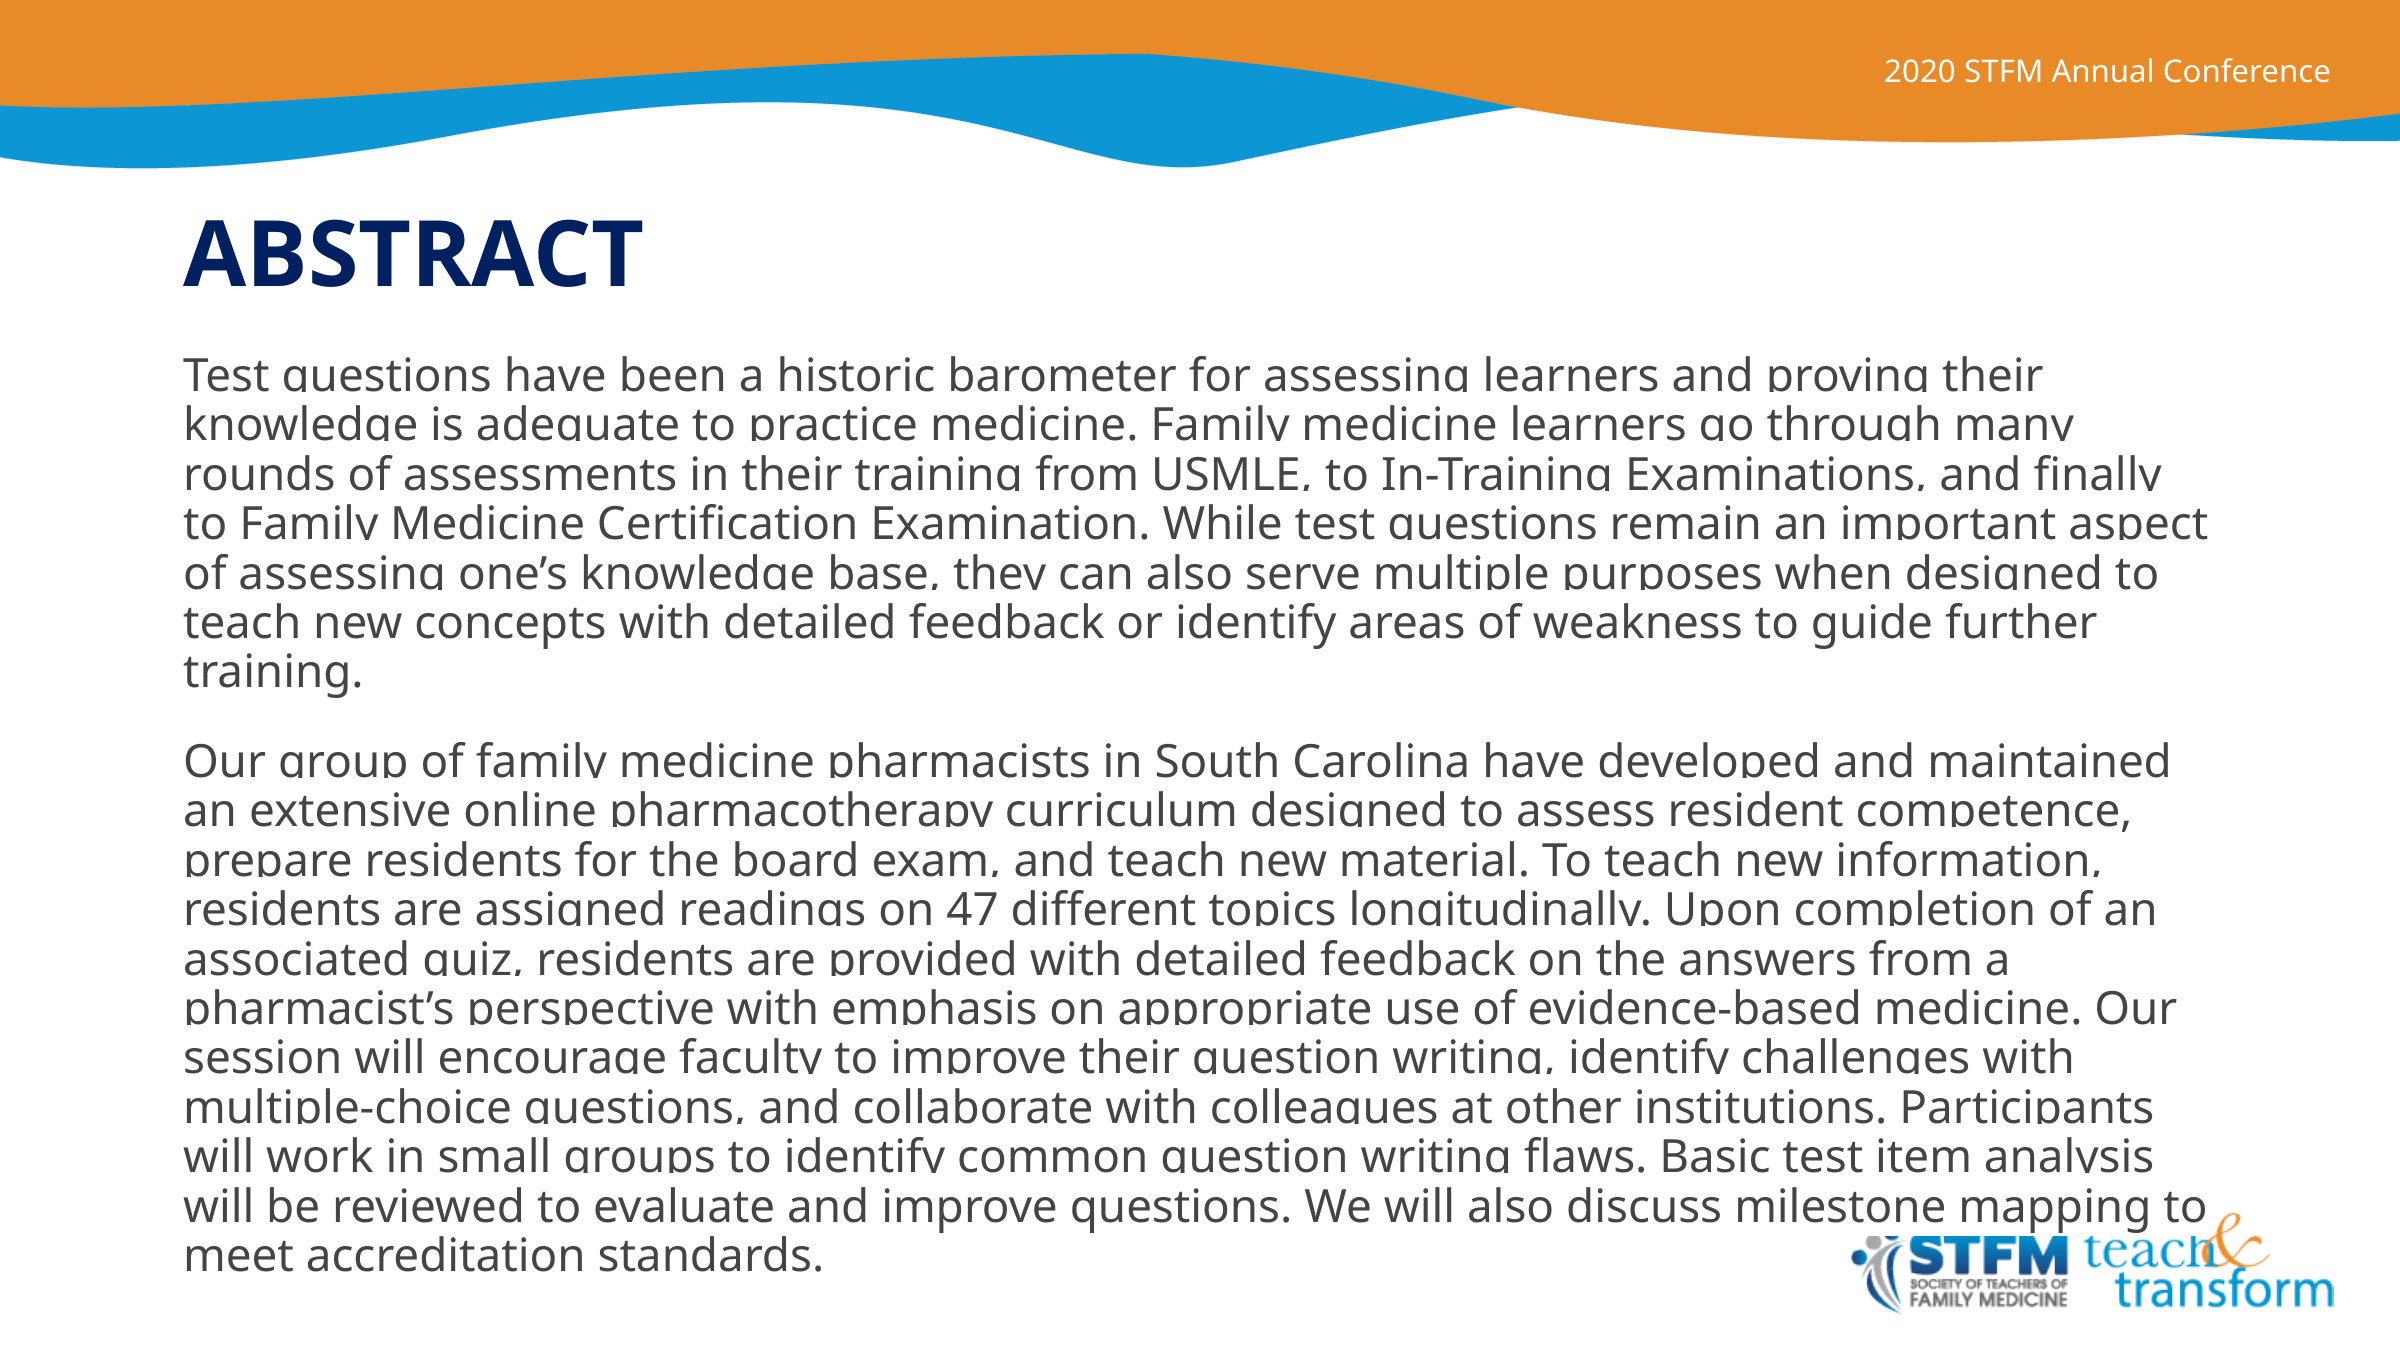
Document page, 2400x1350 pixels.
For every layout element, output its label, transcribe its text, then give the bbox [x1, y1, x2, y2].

picture [0, 0, 2400, 1350]
list Test questions have been a historic barometer for assessing learners and proving their knowledge is adequate to practice medicine. Family medicine learners go through many rounds of assessments in their training from USMLE, to In-Training Examinations, and finally to Family Medicine Certification Examination. While test questions remain an important aspect of assessing one’s knowledge base, they can also serve multiple purposes when designed to teach new concepts with detailed feedback or identify areas of weakness to guide further training. Our group of family medicine pharmacists in South Carolina have developed and maintained an extensive online pharmacotherapy curriculum designed to assess resident competence, prepare residents for the board exam, and teach new material. To teach new information, residents are assigned readings on 47 different topics longitudinally. Upon completion of an associated quiz, residents are provided with detailed feedback on the answers from a pharmacist’s perspective with emphasis on appropriate use of evidence-based medicine. Our session will encourage faculty to improve their question writing, identify challenges with multiple-choice questions, and collaborate with colleagues at other institutions. Participants will work in small groups to identify common question writing flaws. Basic test item analysis will be reviewed to evaluate and improve questions. We will also discuss milestone mapping to meet accreditation standards. [165, 333, 2235, 1191]
title Abstract [165, 188, 2235, 333]
